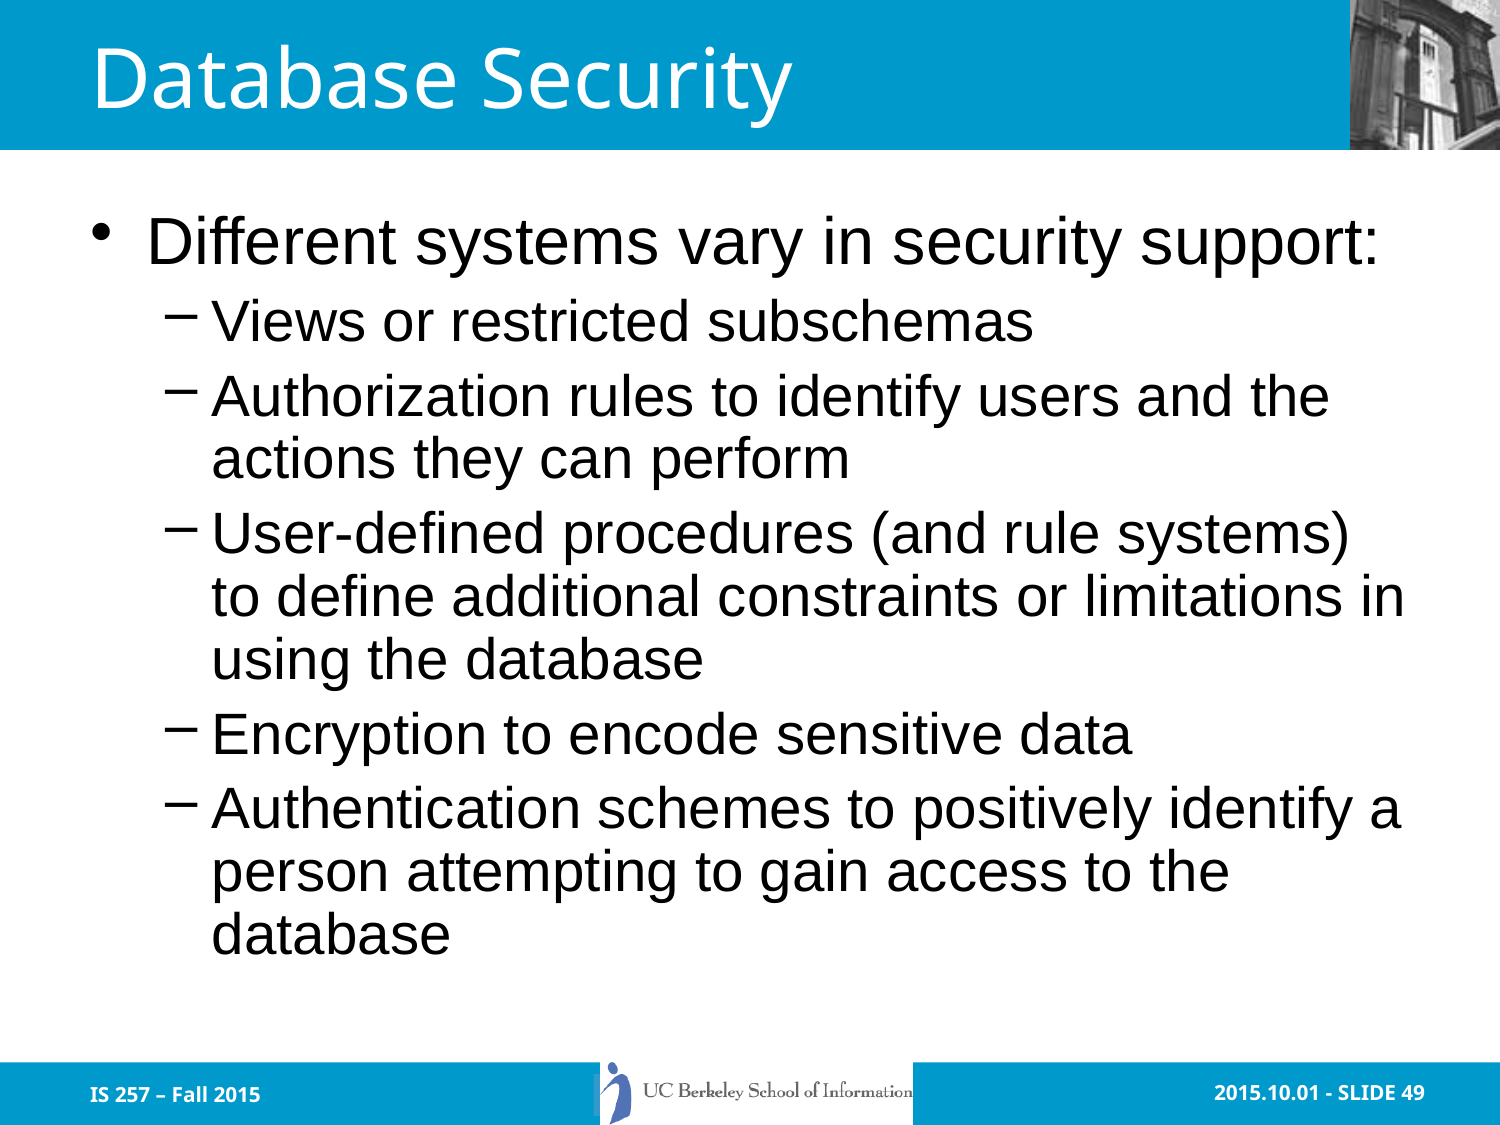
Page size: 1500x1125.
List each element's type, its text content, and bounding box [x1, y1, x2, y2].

picture [594, 1062, 912, 1125]
picture [1351, 0, 1500, 150]
slide_number IS 257 – Fall 2015 [75, 1062, 388, 1125]
title Database Security [75, 0, 1350, 150]
list Different systems vary in security support: Views or restricted subschemas Authorization rules to identify users and the actions they can perform User-defined procedures (and rule systems) to define additional constraints or limitations in using the database Encryption to encode sensitive data Authentication schemes to positively identify a person attempting to gain access to the database [75, 200, 1425, 1013]
